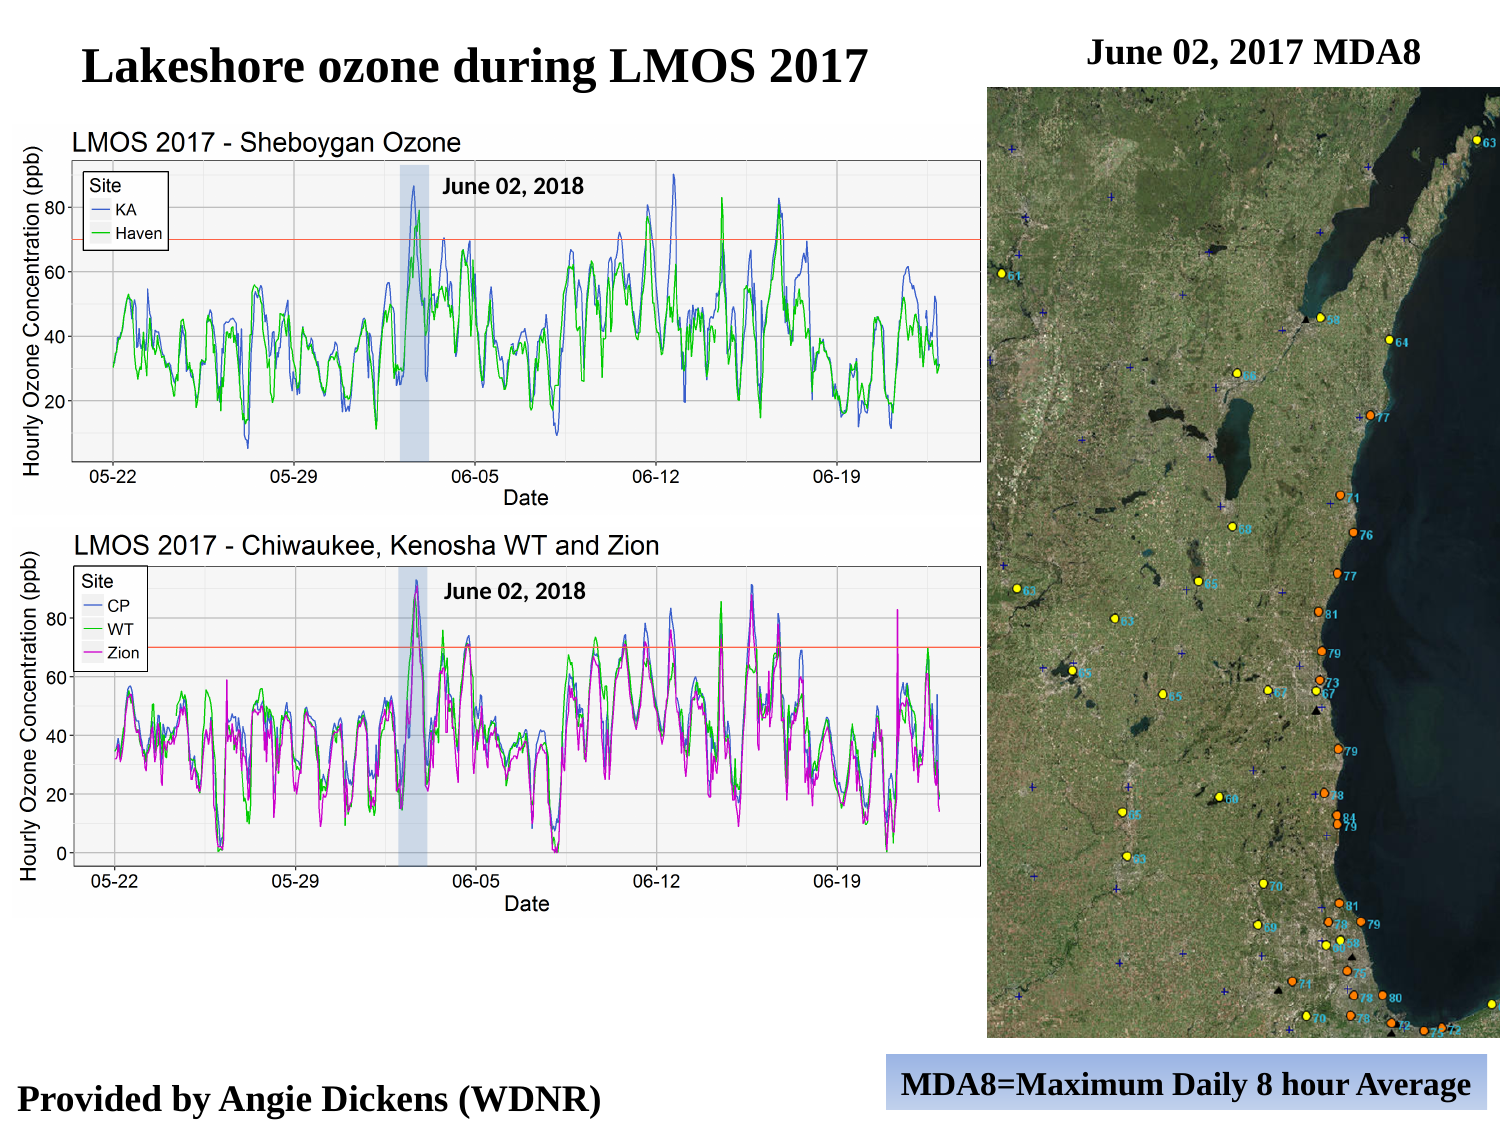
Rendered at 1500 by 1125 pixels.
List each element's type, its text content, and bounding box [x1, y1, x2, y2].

picture [12, 87, 1500, 1038]
text_box MDA8=Maximum Daily 8 hour Average [886, 1054, 1488, 1110]
text_box June 02, 2017 MDA8 [1071, 19, 1437, 80]
text_box Provided by Angie Dickens (WDNR) [2, 1066, 617, 1125]
text_box Lakeshore ozone during LMOS 2017 [66, 24, 885, 100]
